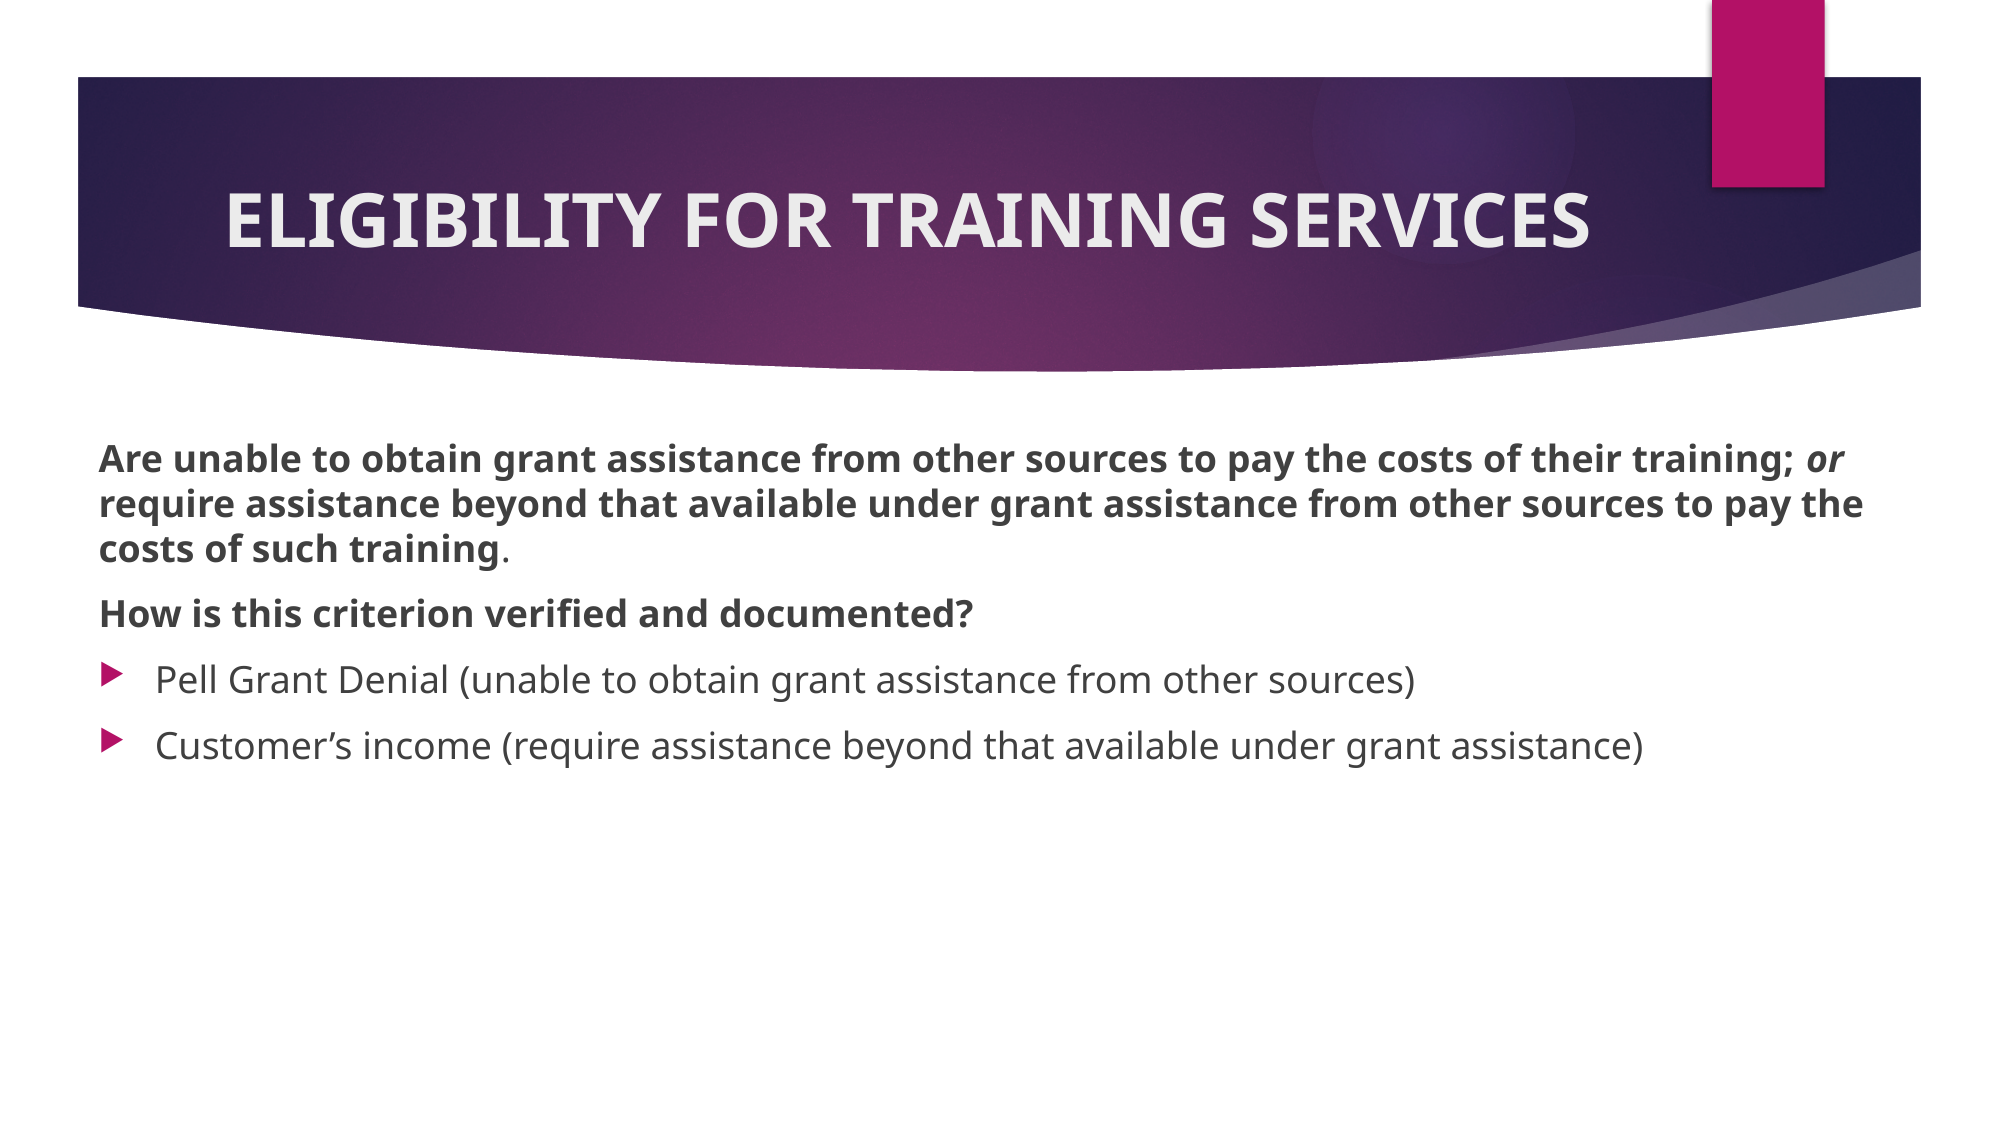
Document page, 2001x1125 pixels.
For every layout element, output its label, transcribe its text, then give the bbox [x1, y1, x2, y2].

title ELIGIBILITY FOR TRAINING SERVICES [189, 159, 1627, 276]
list Are unable to obtain grant assistance from other sources to pay the costs of their training; or require assistance beyond that available under grant assistance from other sources to pay the costs of such training. How is this criterion verified and documented? Pell Grant Denial (unable to obtain grant assistance from other sources) Customer’s income (require assistance beyond that available under grant assistance) [83, 427, 1920, 988]
